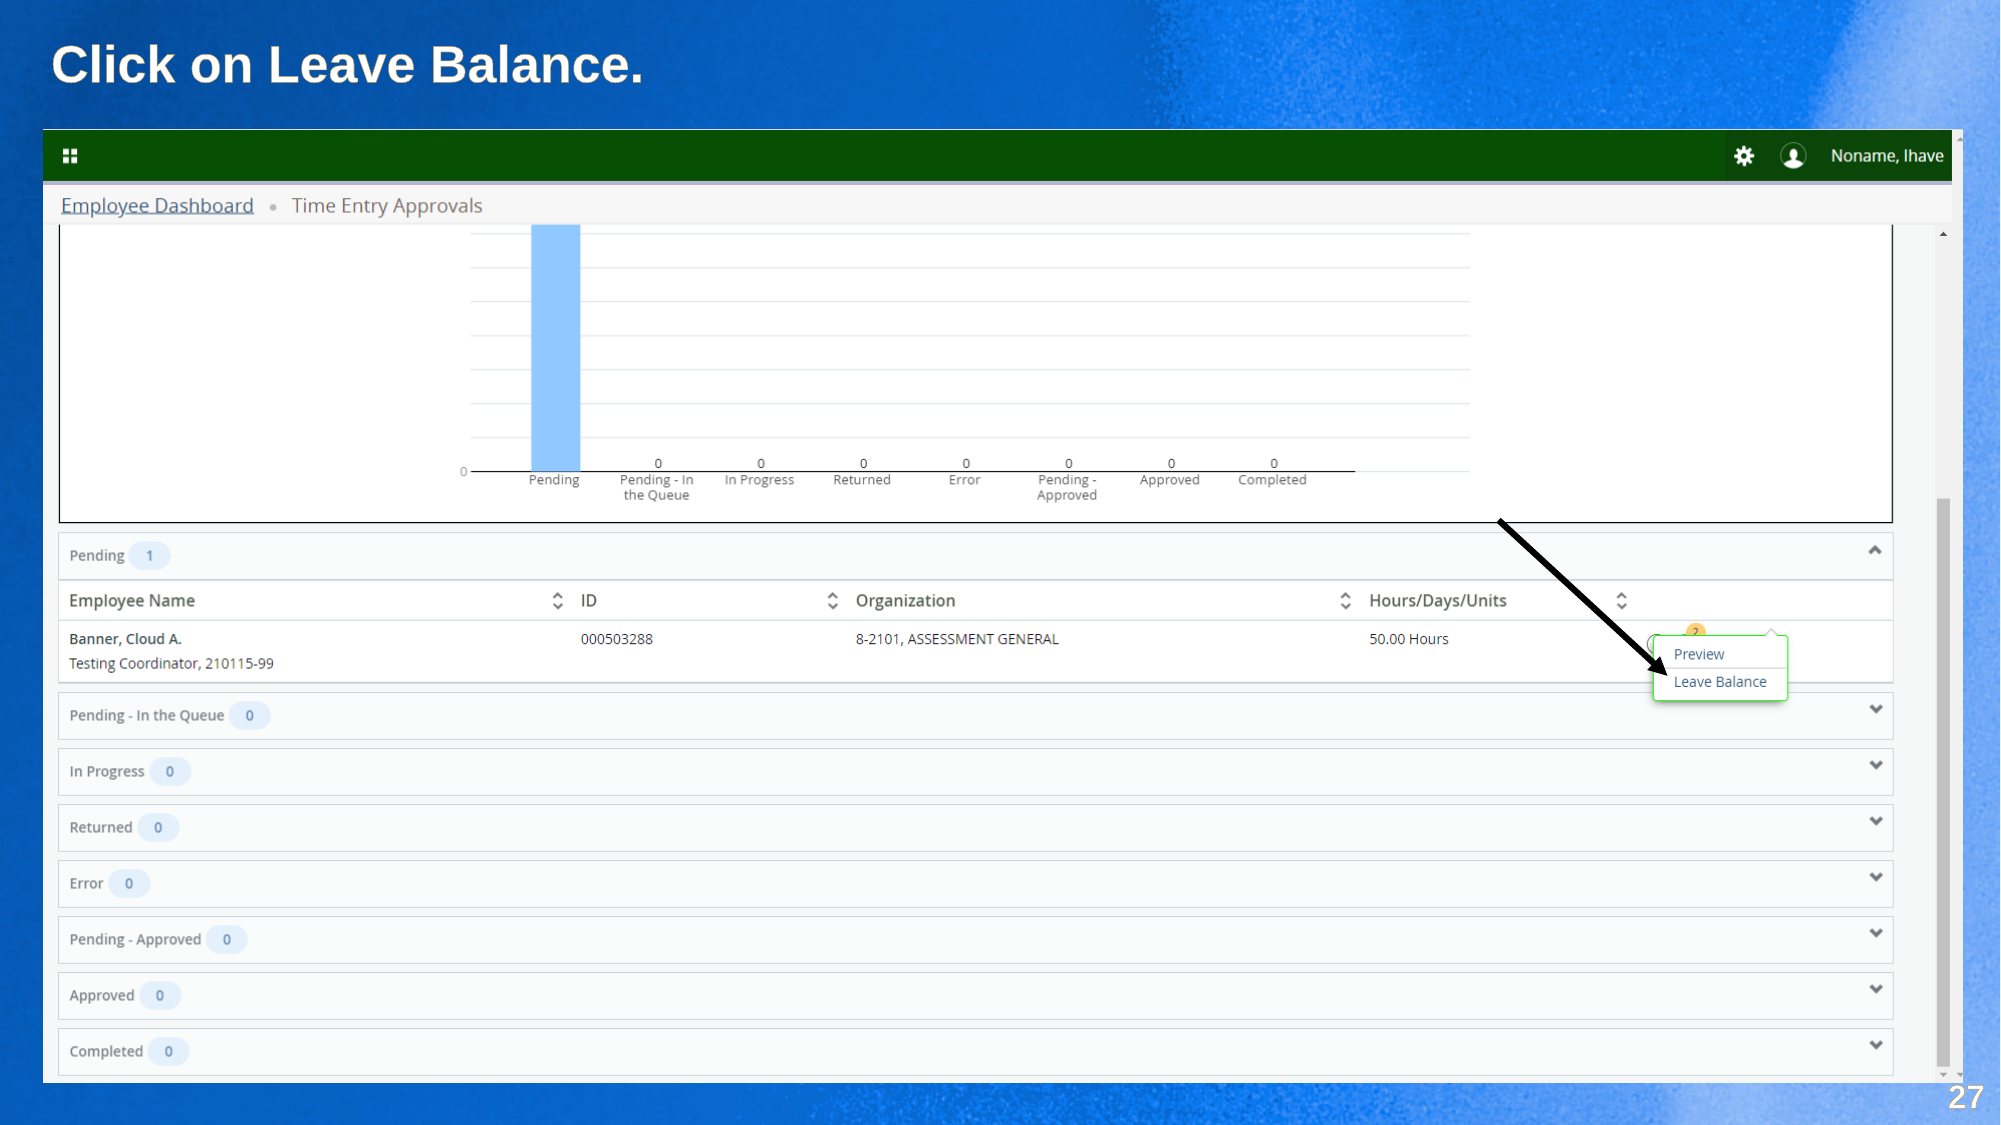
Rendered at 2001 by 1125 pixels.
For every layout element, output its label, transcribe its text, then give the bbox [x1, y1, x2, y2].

picture [0, 0, 2001, 1125]
text_box Click on Leave Balance. [36, 22, 2000, 101]
slide_number 27 [1550, 1065, 2000, 1125]
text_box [1498, 520, 1668, 676]
